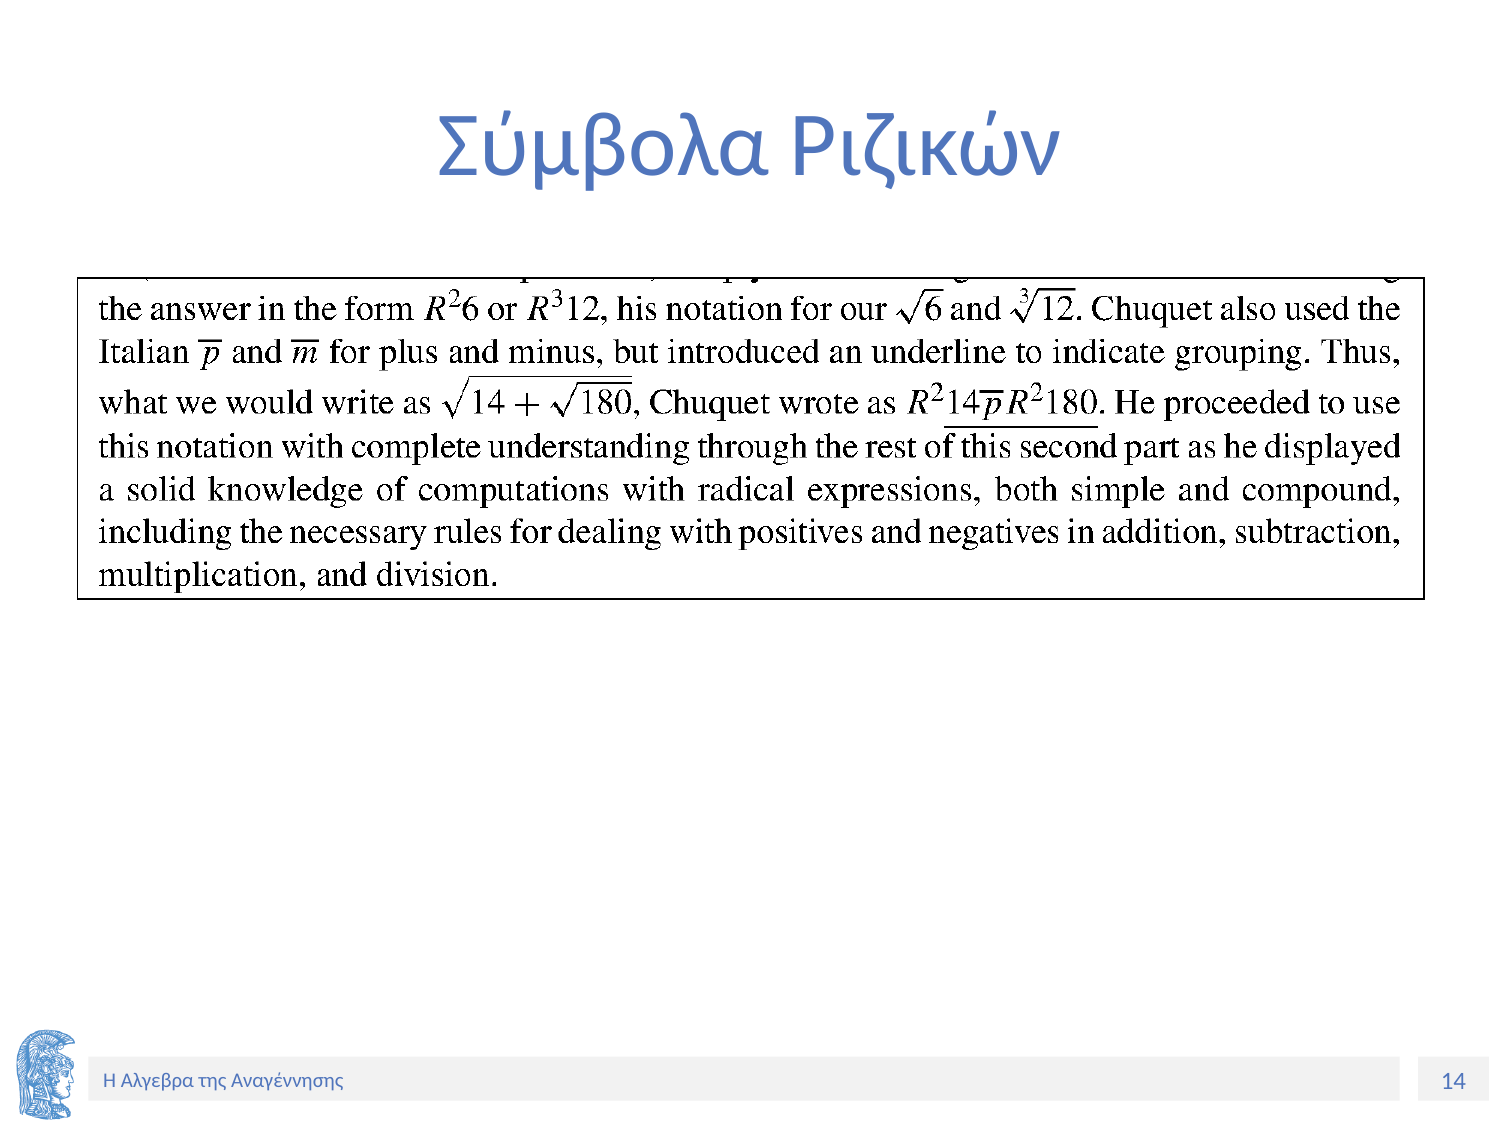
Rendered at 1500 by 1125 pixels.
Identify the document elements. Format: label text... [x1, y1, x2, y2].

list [78, 278, 1424, 599]
picture [9, 1026, 81, 1120]
title Σύμβολα Ριζικών [75, 45, 1425, 233]
